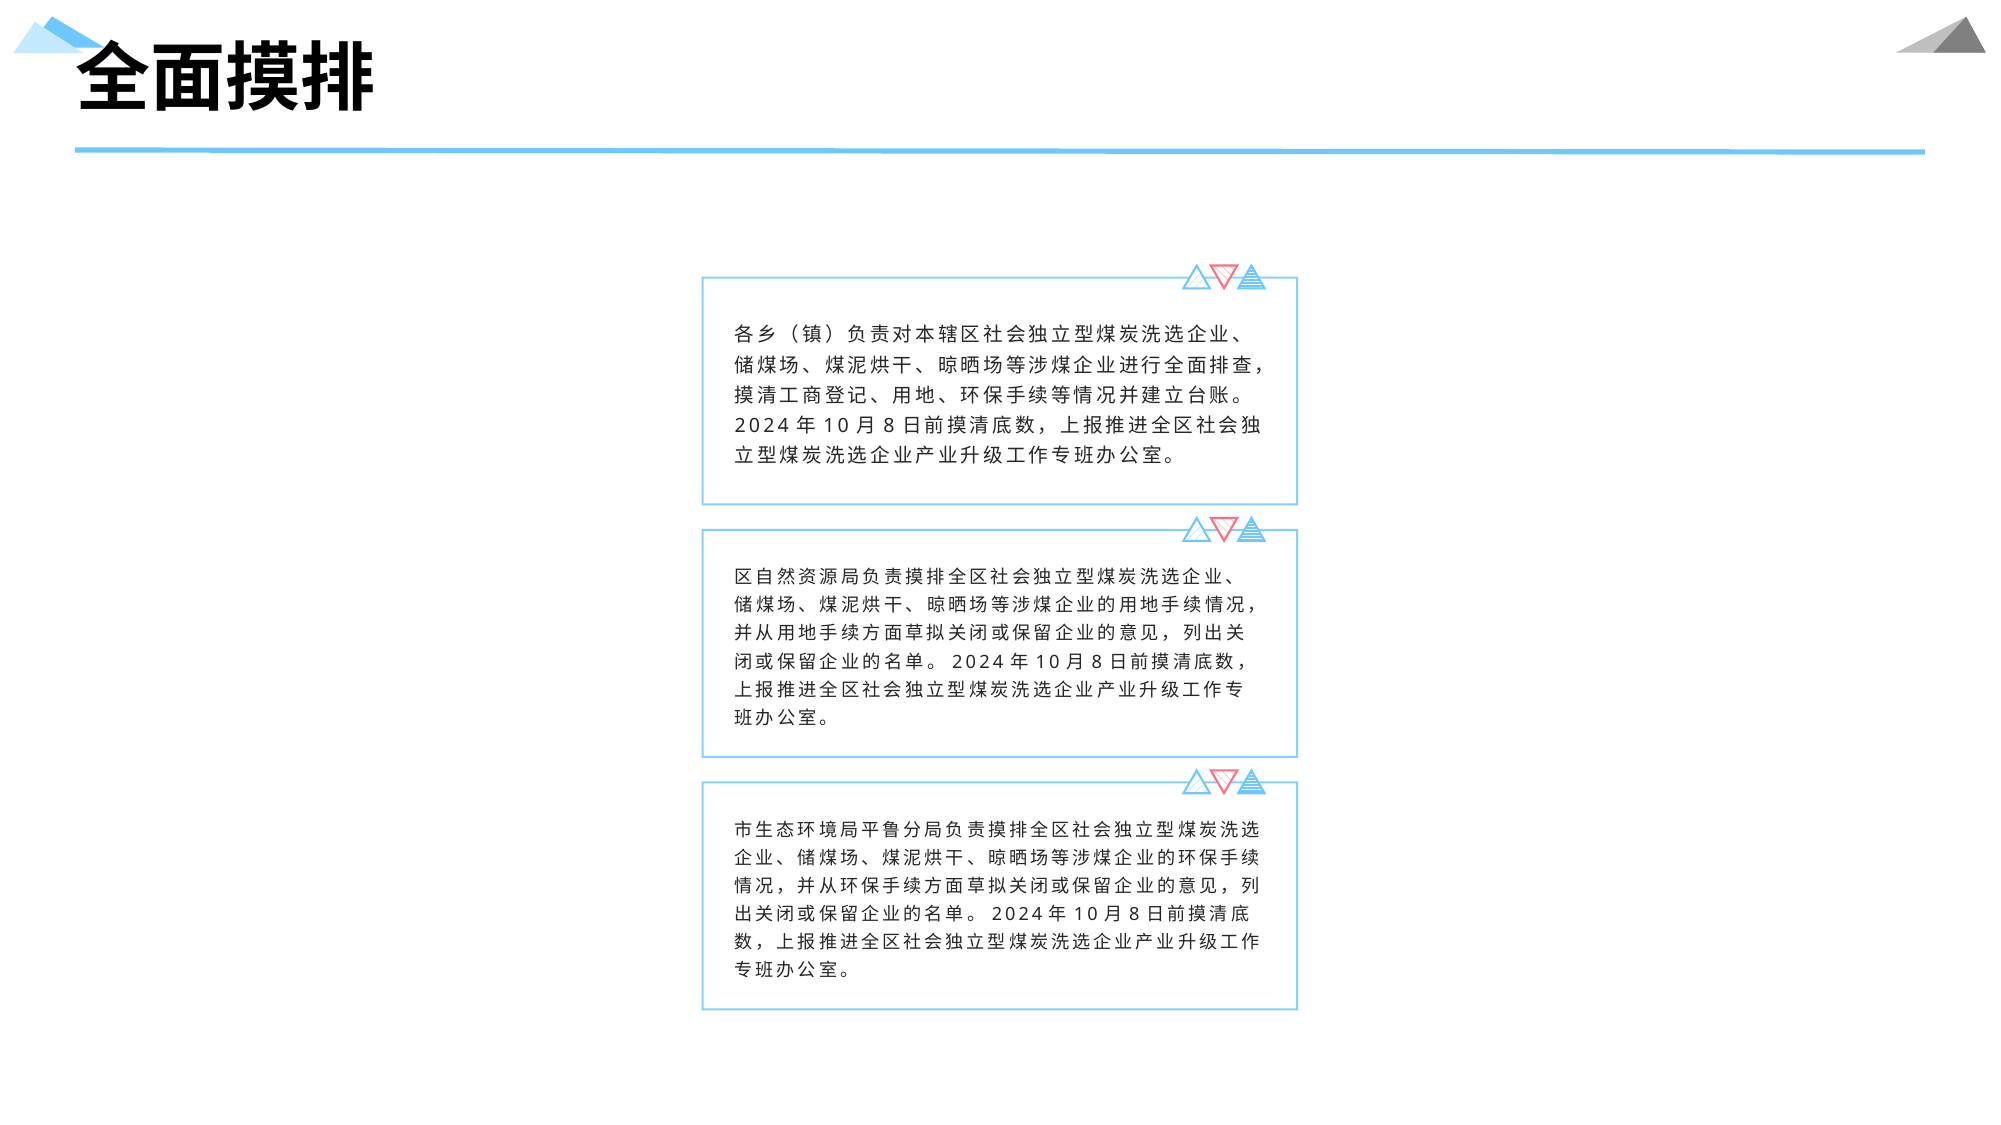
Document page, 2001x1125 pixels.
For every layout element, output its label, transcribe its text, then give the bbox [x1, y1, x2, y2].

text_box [1895, 16, 1986, 53]
text_box [1209, 264, 1240, 291]
text_box [1181, 515, 1212, 542]
text_box [1209, 516, 1240, 543]
text_box [702, 781, 1298, 1010]
text_box 区自然资源局负责摸排全区社会独立型煤炭洗选企业、储煤场、煤泥烘干、晾晒场等涉煤企业的用地手续情况，并从用地手续方面草拟关闭或保留企业的意见，列出关闭或保留企业的名单。2024年10月8日前摸清底数，上报推进全区社会独立型煤炭洗选企业产业升级工作专班办公室。 [719, 550, 1281, 737]
text_box [702, 277, 1298, 505]
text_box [13, 16, 105, 54]
text_box 全面摸排 [75, 24, 1925, 125]
text_box [1236, 768, 1267, 795]
text_box [1181, 263, 1212, 290]
text_box [1236, 515, 1267, 542]
text_box [1209, 769, 1240, 796]
text_box 市生态环境局平鲁分局负责摸排全区社会独立型煤炭洗选企业、储煤场、煤泥烘干、晾晒场等涉煤企业的环保手续情况，并从环保手续方面草拟关闭或保留企业的意见，列出关闭或保留企业的名单。2024年10月8日前摸清底数，上报推进全区社会独立型煤炭洗选企业产业升级工作专班办公室。 [719, 802, 1281, 989]
text_box [1181, 768, 1212, 795]
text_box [74, 149, 1925, 153]
text_box [702, 529, 1298, 758]
text_box 各乡（镇）负责对本辖区社会独立型煤炭洗选企业、储煤场、煤泥烘干、晾晒场等涉煤企业进行全面排查，摸清工商登记、用地、环保手续等情况并建立台账。2024年10月8日前摸清底数，上报推进全区社会独立型煤炭洗选企业产业升级工作专班办公室。 [719, 297, 1281, 485]
text_box [1236, 263, 1267, 290]
